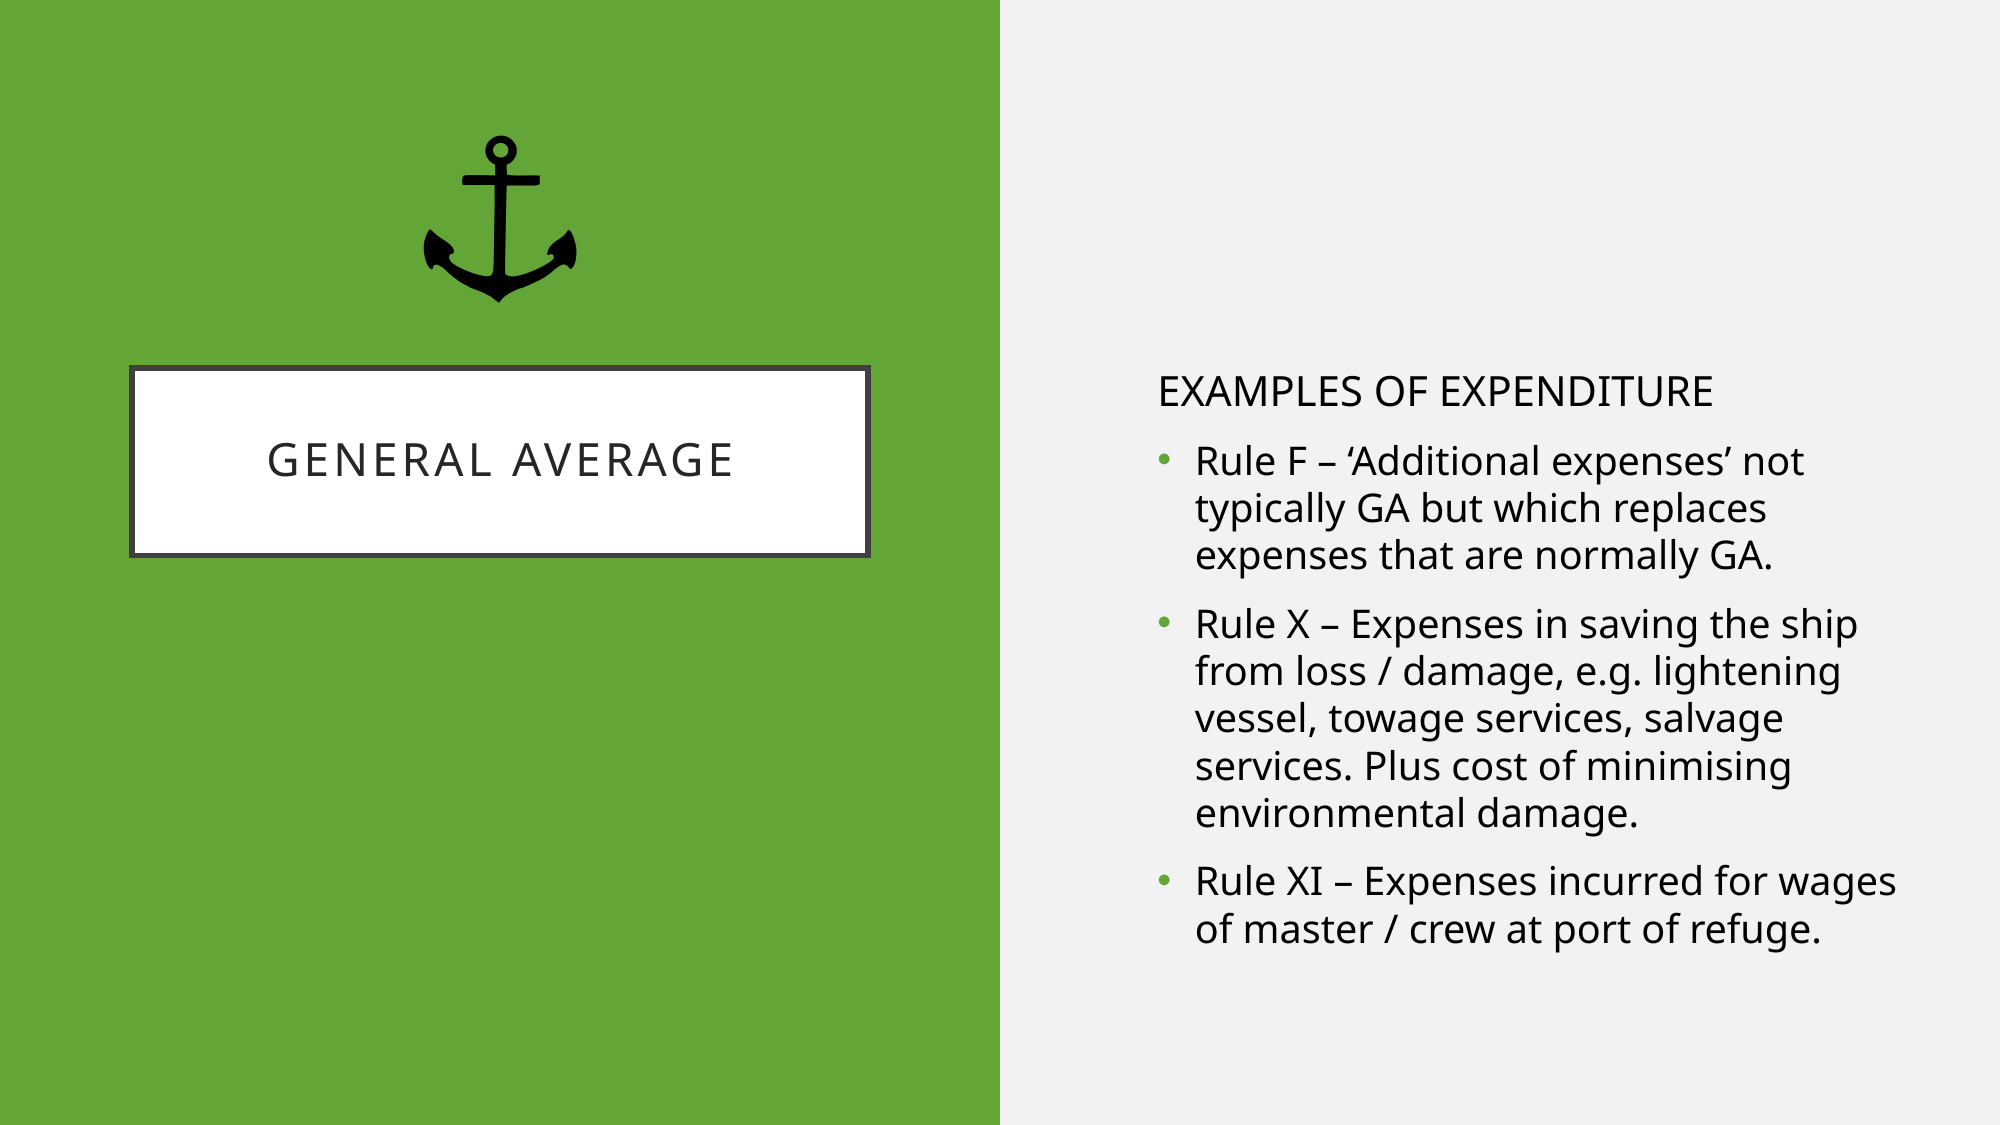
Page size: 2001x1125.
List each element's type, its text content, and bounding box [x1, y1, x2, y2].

title GENERAL AVERAGE [129, 365, 871, 558]
picture [412, 113, 588, 325]
list EXAMPLES OF EXPENDITURE Rule F – ‘Additional expenses’ not typically GA but which replaces expenses that are normally GA. Rule X – Expenses in saving the ship from loss / damage, e.g. lightening vessel, towage services, salvage services. Plus cost of minimising environmental damage. Rule XI – Expenses incurred for wages of master / crew at port of refuge. [1142, 289, 1933, 1125]
